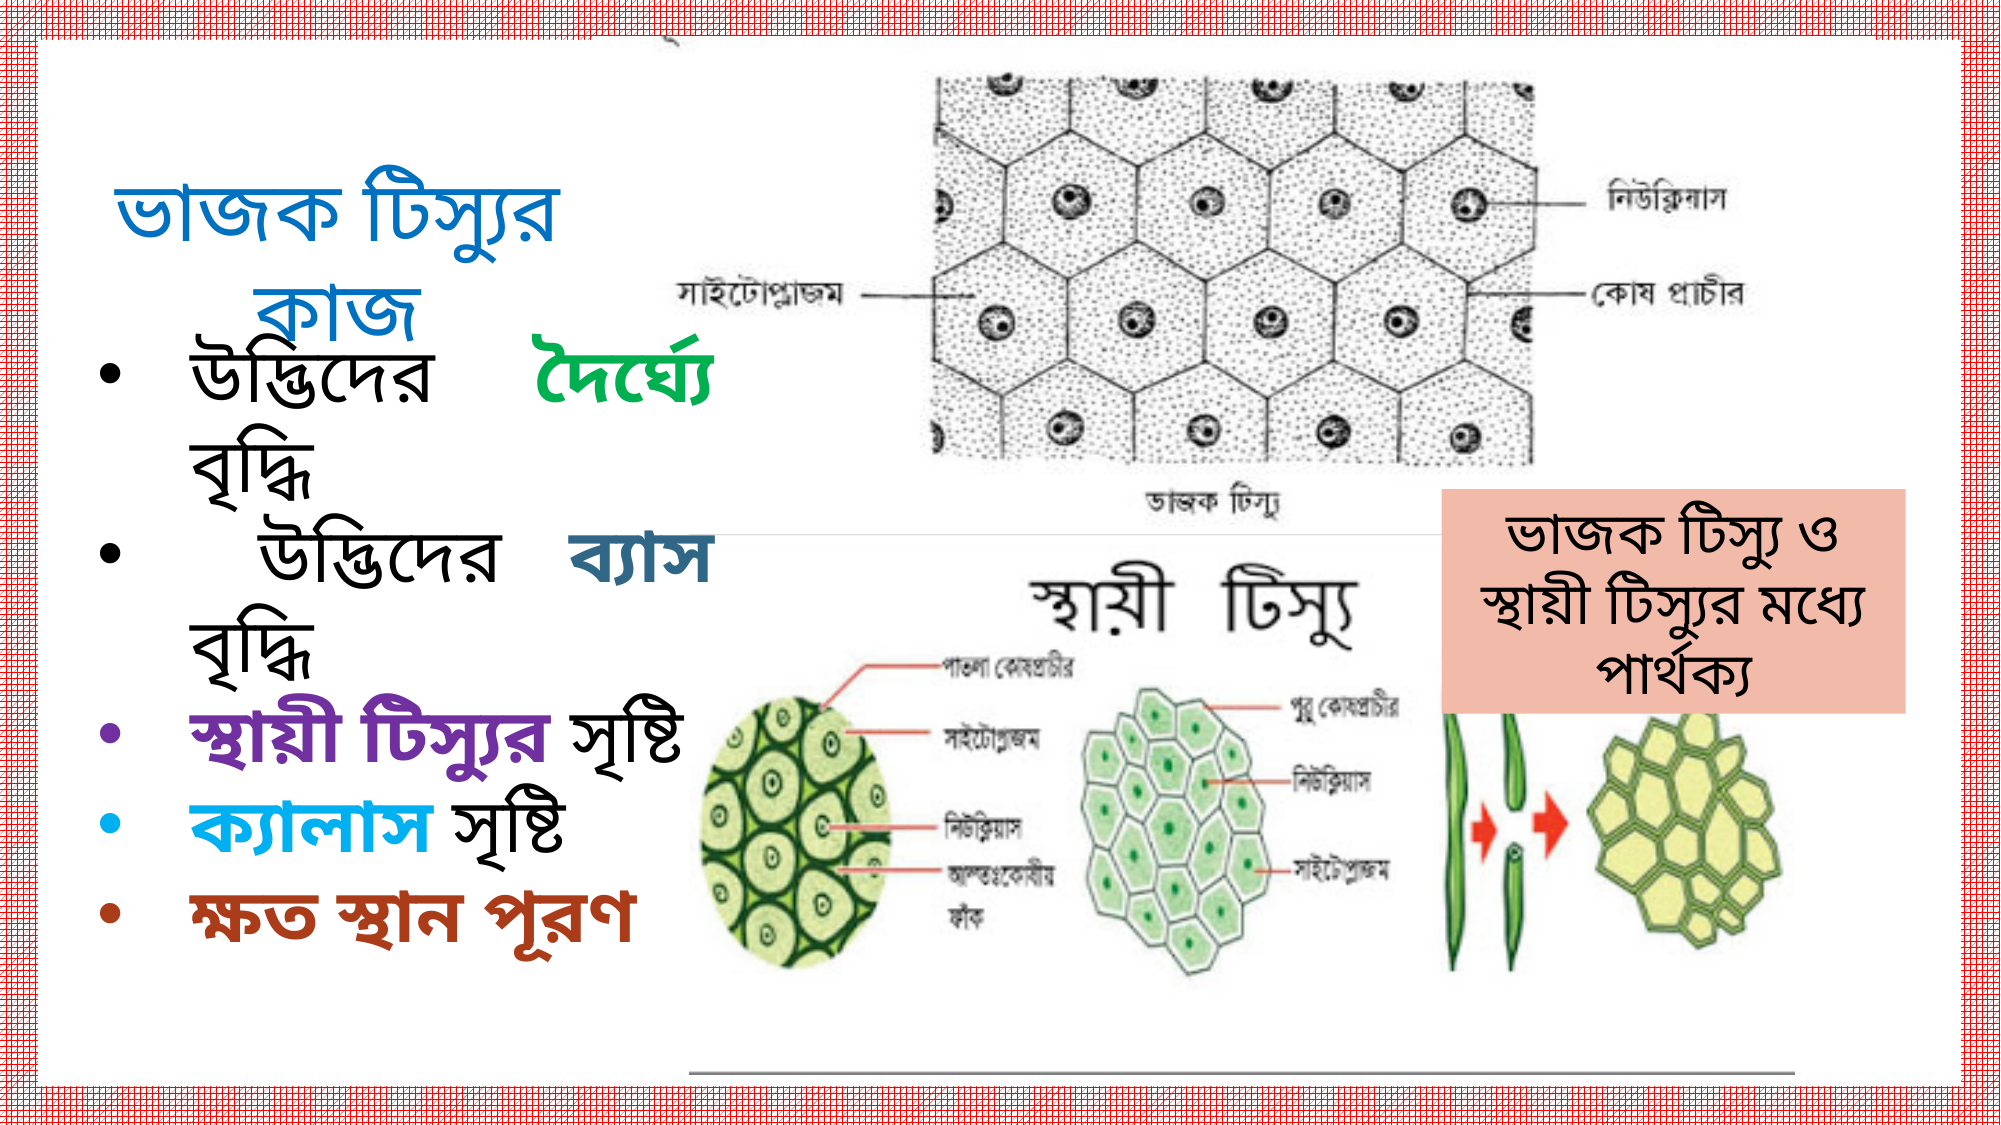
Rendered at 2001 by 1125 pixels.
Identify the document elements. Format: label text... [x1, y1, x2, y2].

text_box ভাজক টিস্যুর কাজ [54, 150, 587, 366]
text_box ভাজক টিস্যু ও স্থায়ী টিস্যুর মধ্যে পার্থক্য [1800, 489, 1906, 714]
picture [592, 36, 1875, 1076]
text_box উদ্ভিদের দৈর্ঘ্যে বৃদ্ধি উদ্ভিদের ব্যাস বৃদ্ধি স্থায়ী টিস্যুর সৃষ্টি ক্যালাস সৃষ্টি ক্ষত স্থান পূরণ [82, 320, 683, 1011]
